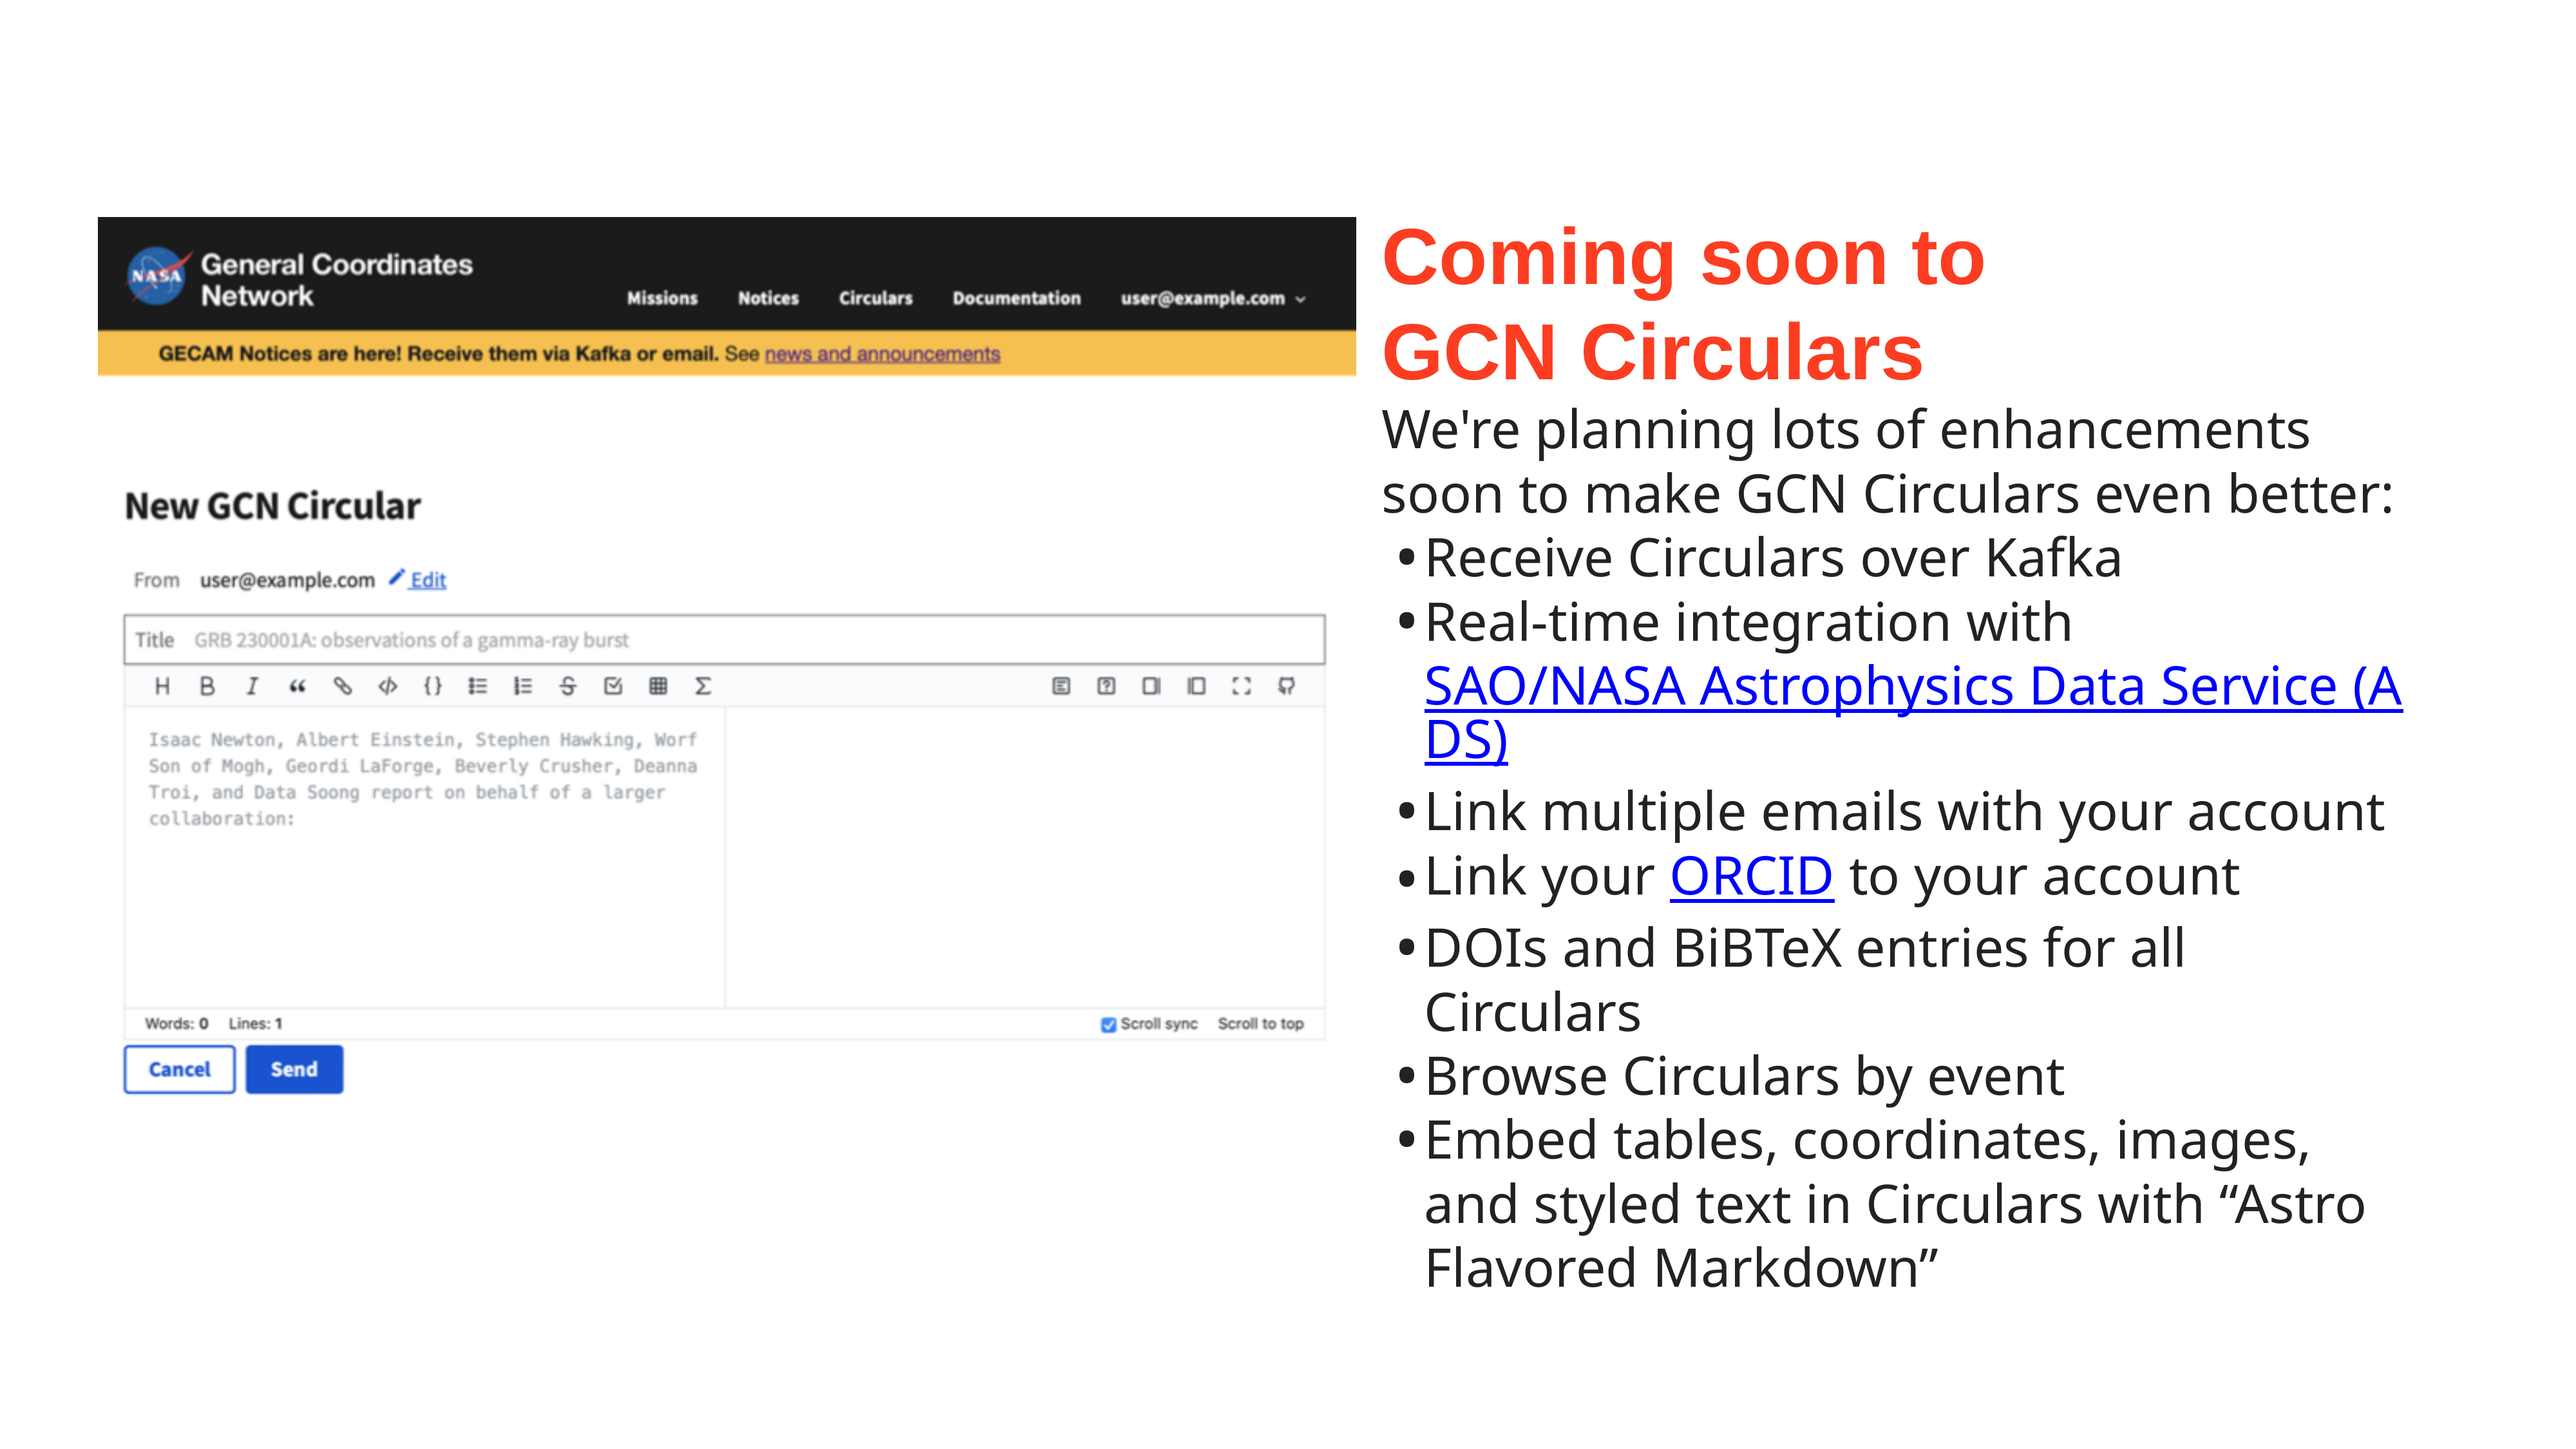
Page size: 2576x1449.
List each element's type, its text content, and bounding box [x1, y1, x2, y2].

picture [98, 216, 1356, 1157]
list Coming soon to GCN Circulars We're planning lots of enhancements soon to make GCN Circulars even better: Receive Circulars over Kafka Real-time integration with SAO/NASA Astrophysics Data Service (ADS) Link multiple emails with your account Link your ORCID to your account DOIs and BiBTeX entries for all Circulars Browse Circulars by event Embed tables, coordinates, images, and styled text in Circulars with “Astro Flavored Markdown” [1376, 156, 2415, 1293]
